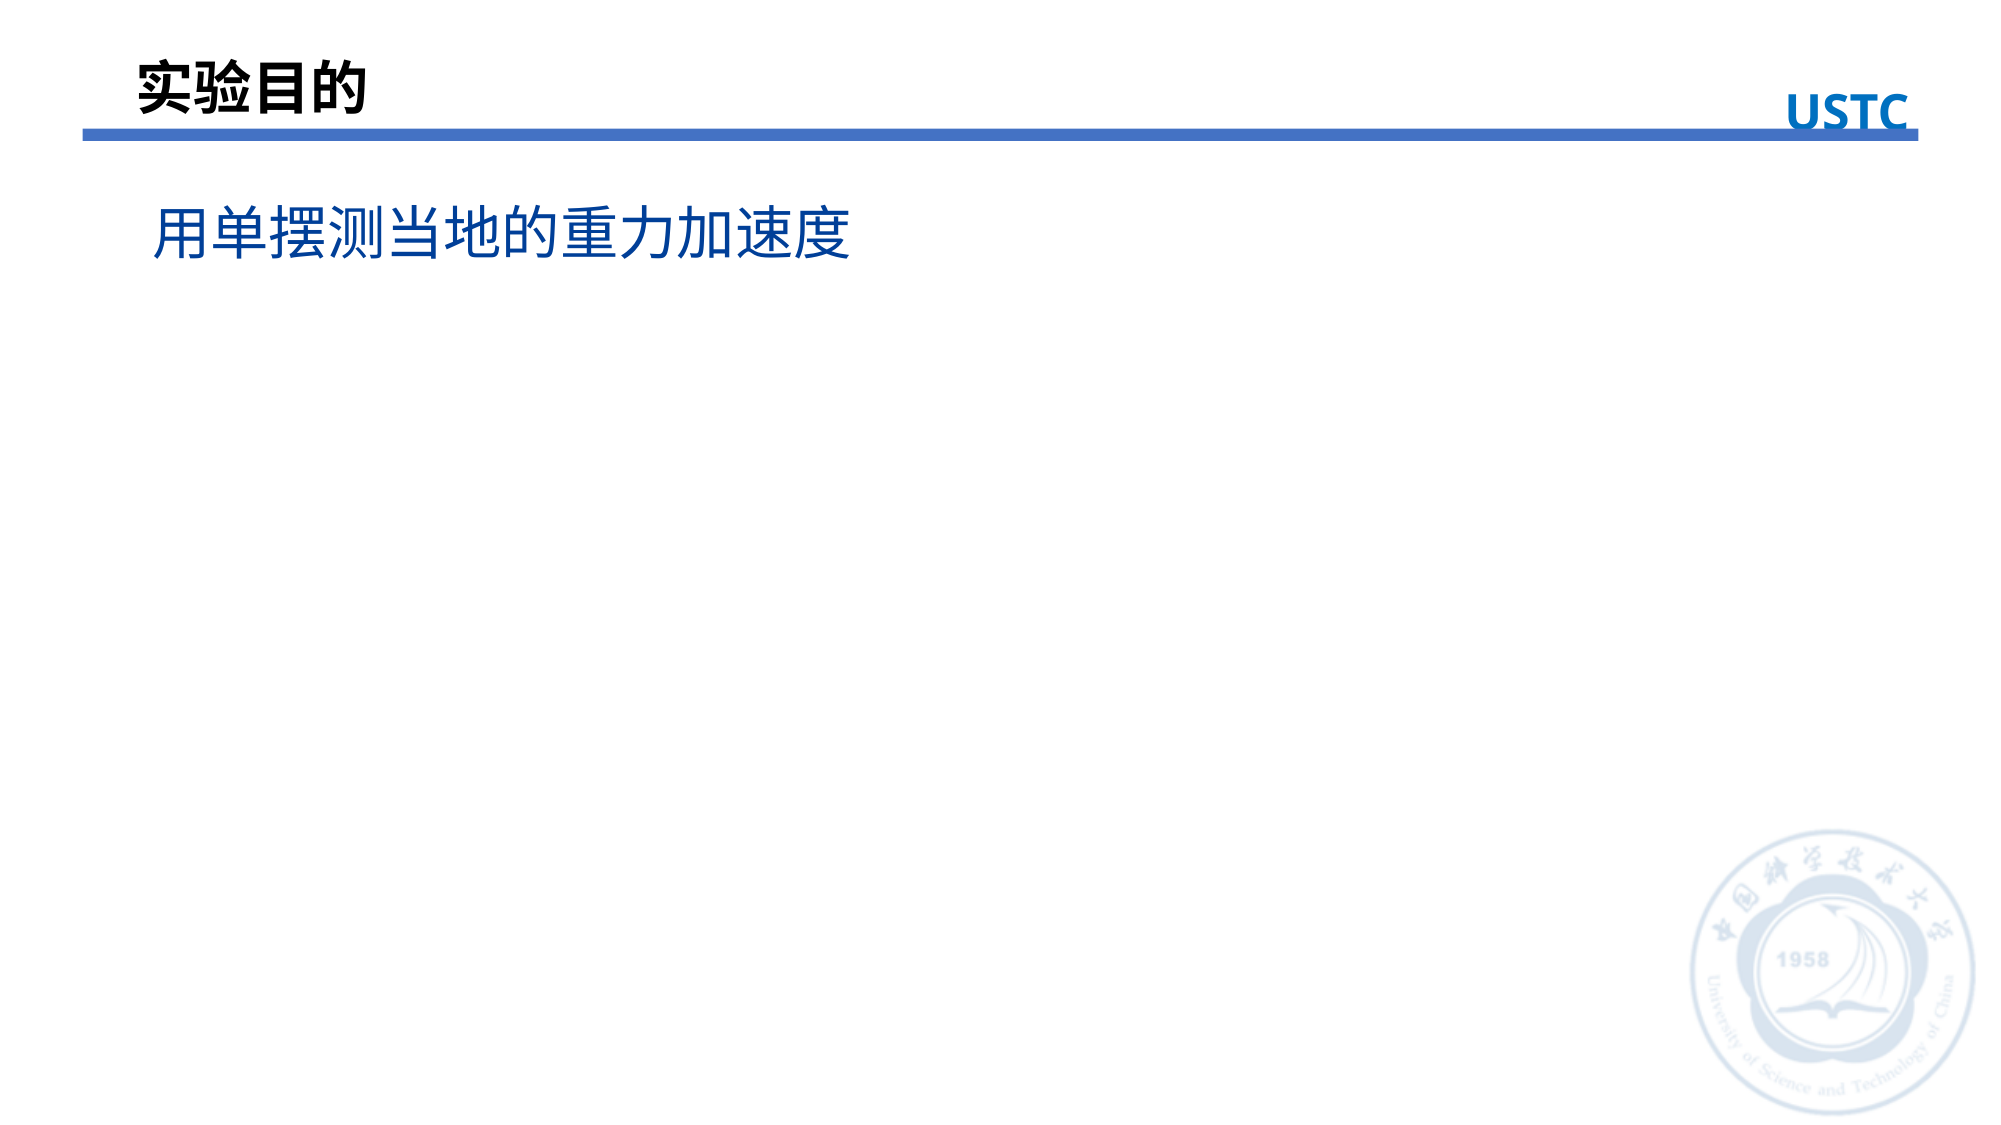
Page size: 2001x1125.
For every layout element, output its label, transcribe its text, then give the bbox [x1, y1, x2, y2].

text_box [82, 72, 2000, 149]
picture [1683, 826, 1987, 1125]
list 用单摆测当地的重力加速度 [137, 196, 1863, 1014]
text_box 实验目的 [120, 38, 1001, 72]
